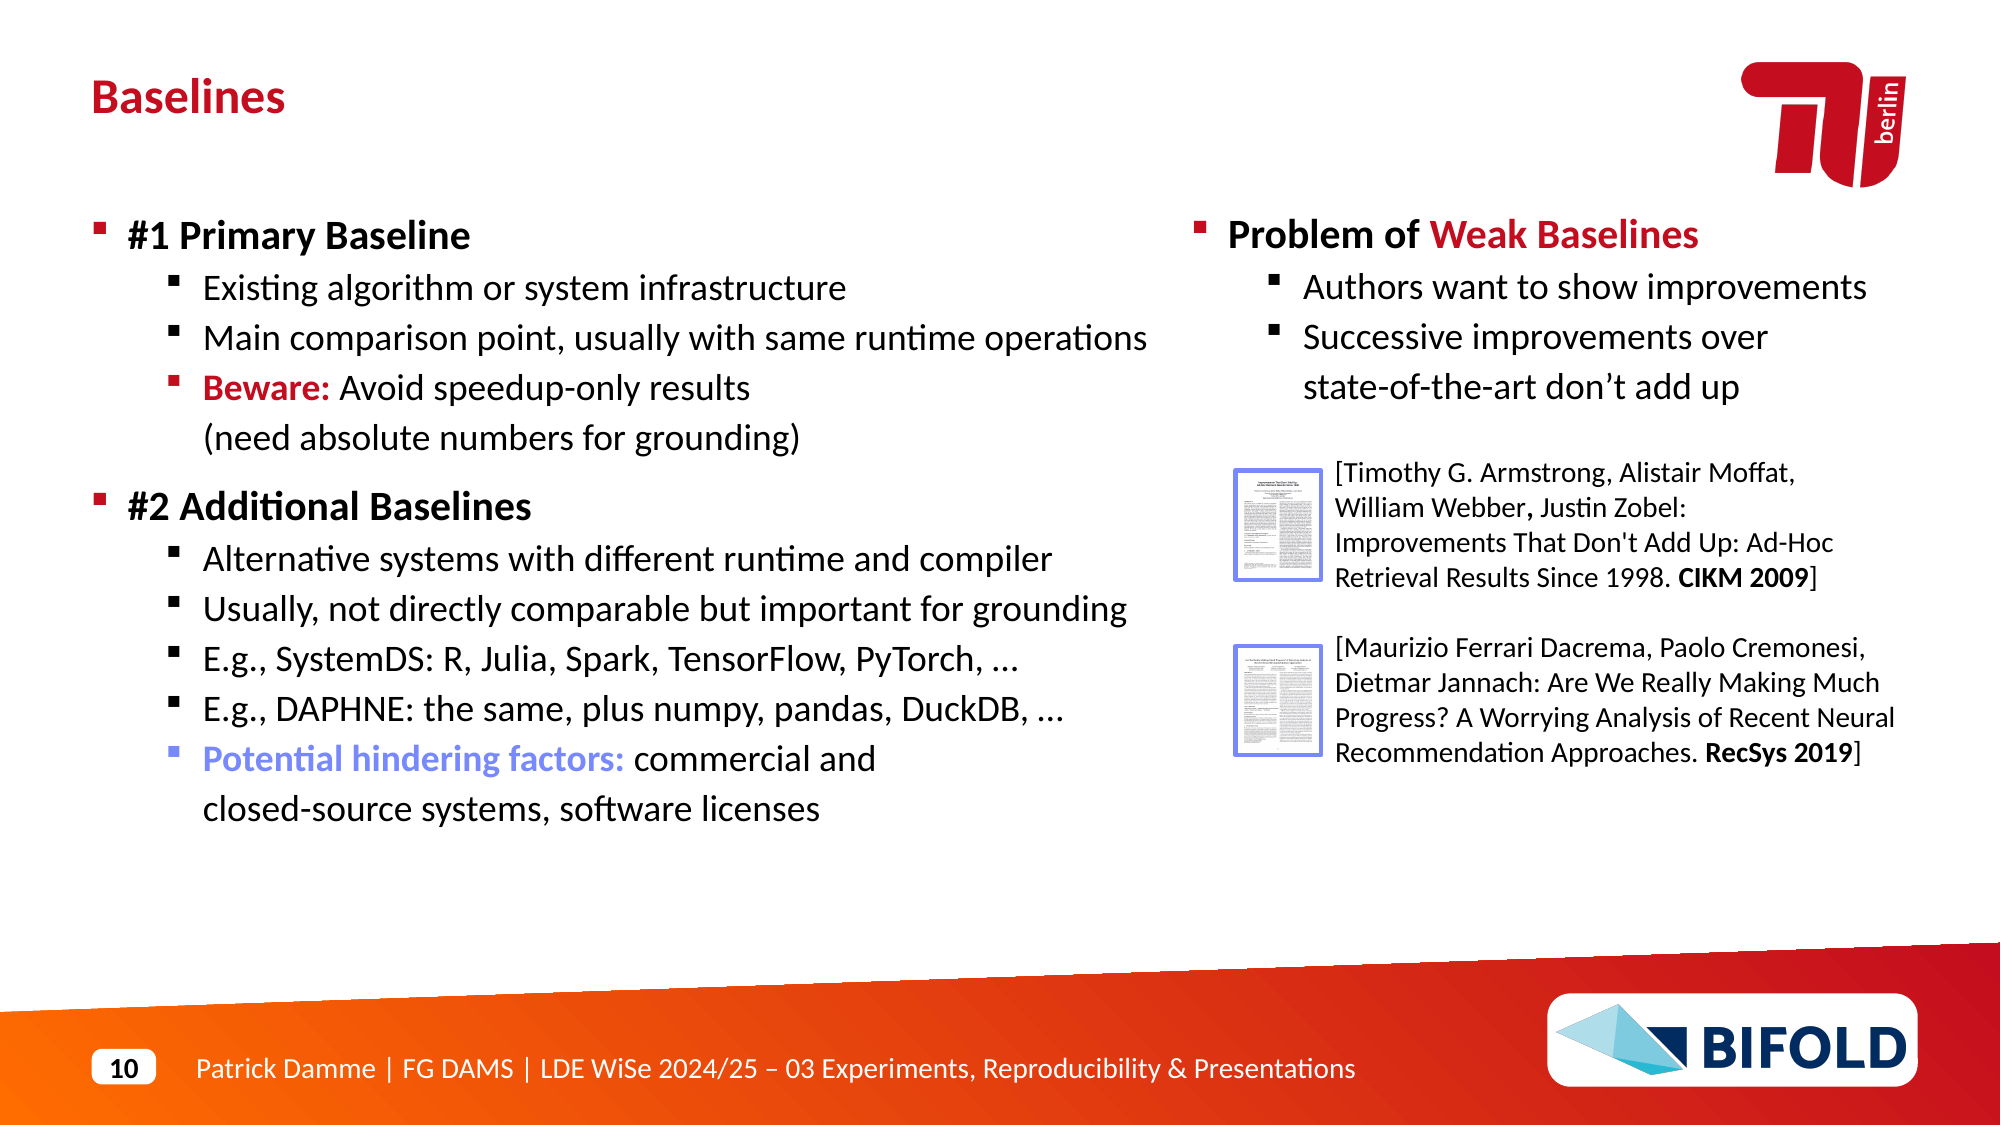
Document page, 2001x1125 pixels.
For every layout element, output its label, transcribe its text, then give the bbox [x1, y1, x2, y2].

picture [1556, 1004, 1906, 1075]
picture [1237, 472, 1319, 578]
picture [1741, 62, 1906, 188]
list #1 Primary Baseline Existing algorithm or system infrastructure Main comparison point, usually with same runtime operations Beware: Avoid speedup-only results (need absolute numbers for grounding) #2 Additional Baselines Alternative systems with different runtime and compiler Usually, not directly comparable but important for grounding E.g., SystemDS: R, Julia, Spark, TensorFlow, PyTorch, … E.g., DAPHNE: the same, plus numpy, pandas, DuckDB, … Potential hindering factors: commercial and closed-source systems, software licenses [90, 208, 1160, 948]
text_box [Maurizio Ferrari Dacrema, Paolo Cremonesi, Dietmar Jannach: Are We Really Making Much Progress? A Worrying Analysis of Recent Neural Recommendation Approaches. RecSys 2019] [1334, 621, 1905, 776]
list Problem of Weak Baselines Authors want to show improvements Successive improvements over state-of-the-art don’t add up [1190, 207, 1969, 417]
picture [1237, 648, 1319, 754]
list Baselines [91, 65, 1455, 183]
text_box [Timothy G. Armstrong, Alistair Moffat, William Webber, Justin Zobel: Improvements That Don't Add Up: Ad-Hoc Retrieval Results Since 1998. CIKM 2009] [1334, 446, 1848, 601]
